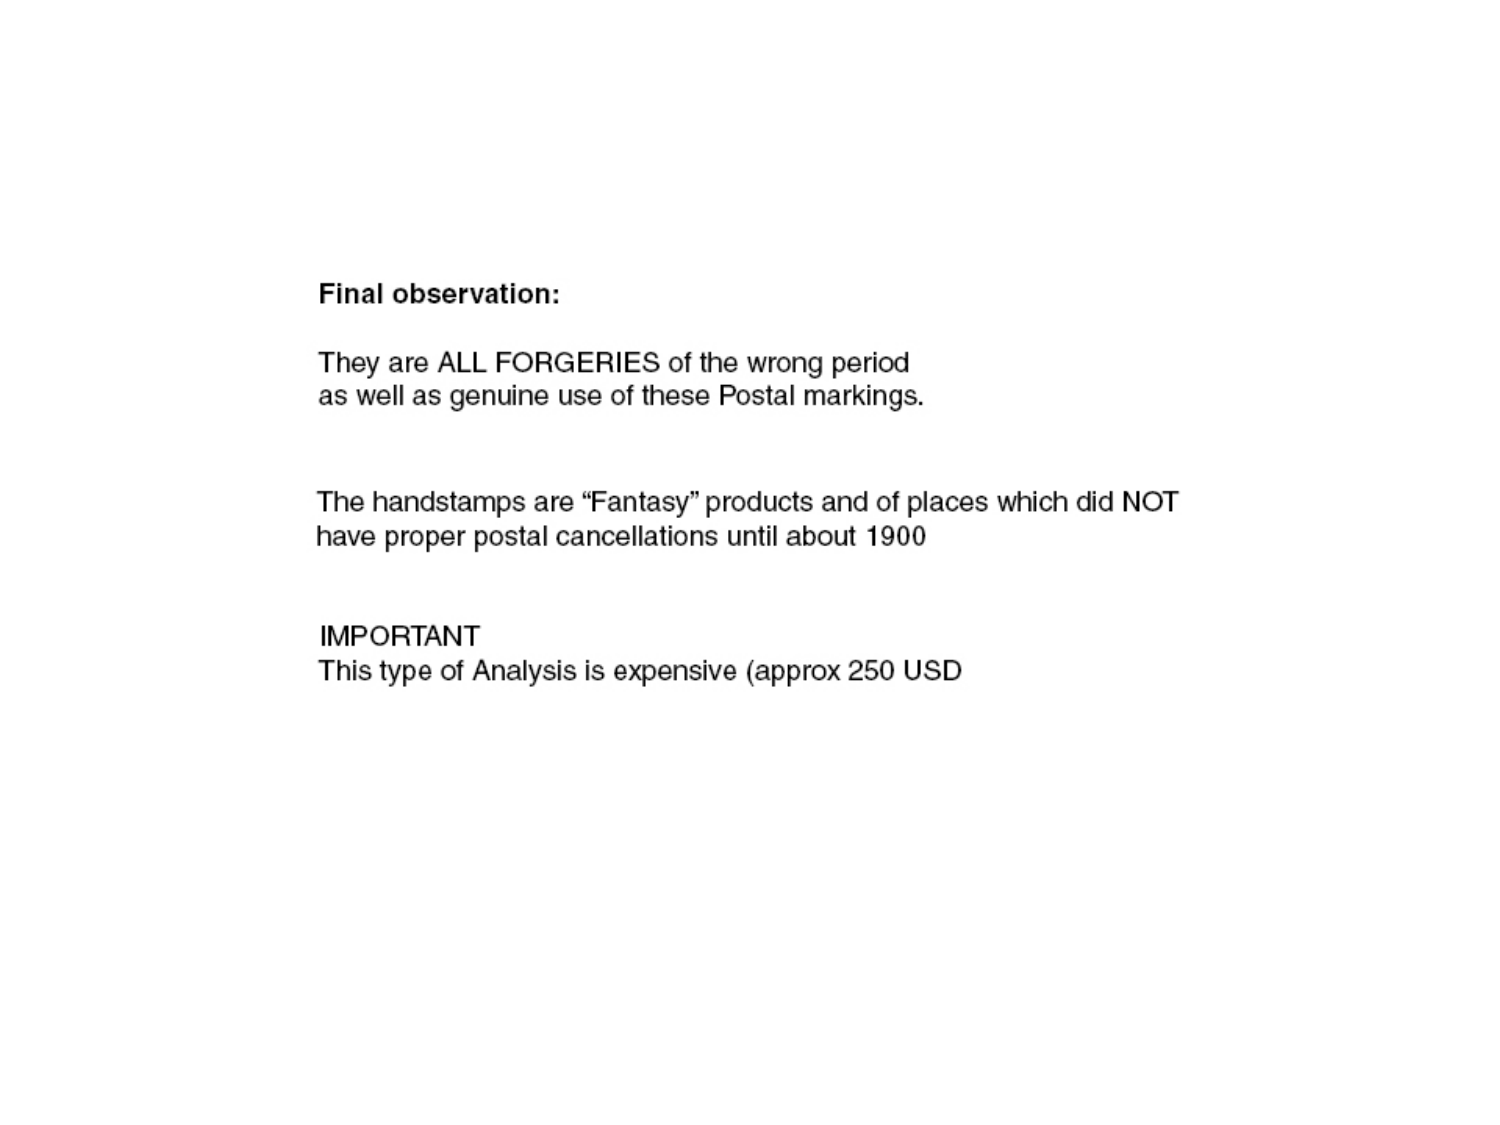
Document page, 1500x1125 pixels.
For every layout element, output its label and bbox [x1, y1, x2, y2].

picture [144, 66, 1383, 1023]
